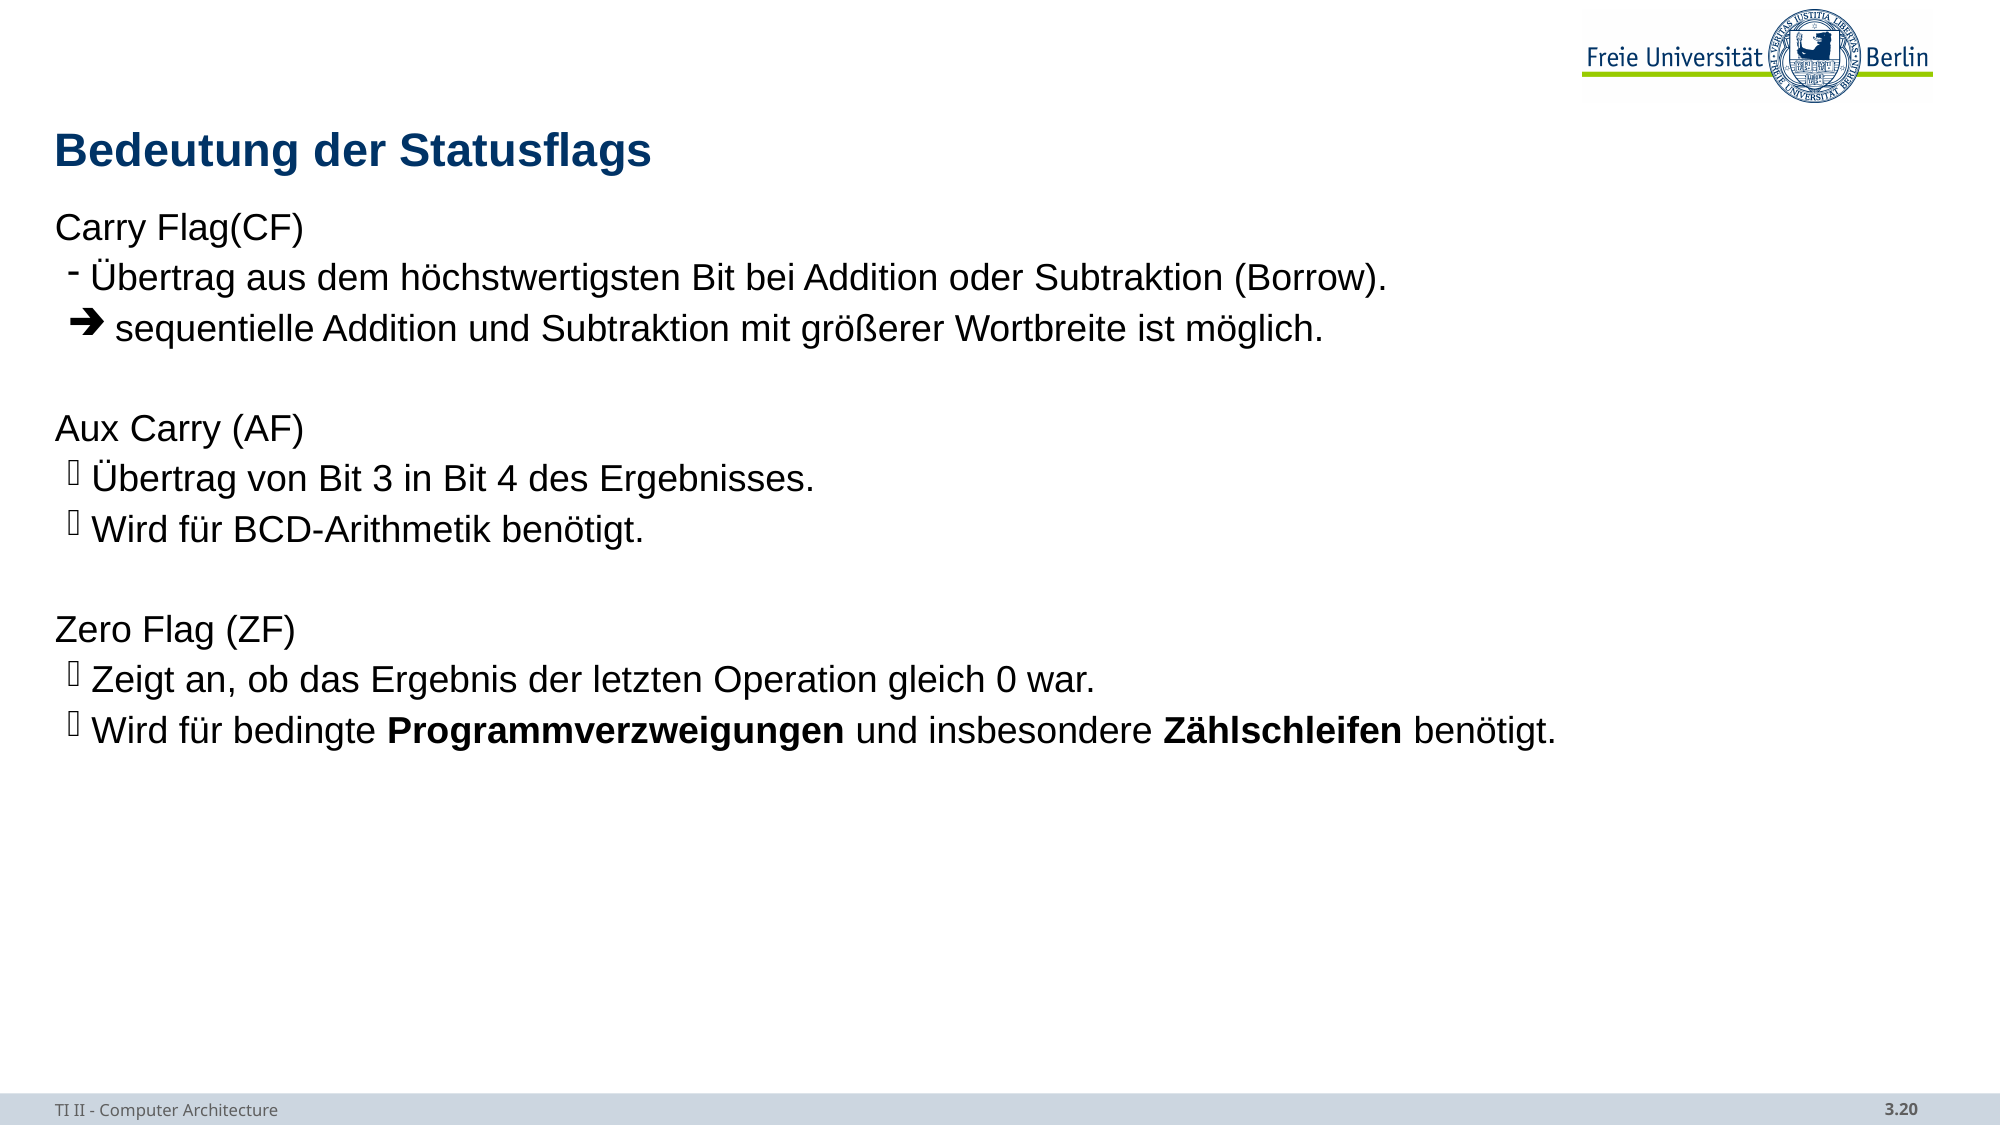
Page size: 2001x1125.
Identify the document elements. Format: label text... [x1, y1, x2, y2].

footer TI II - Computer Architecture [54, 1091, 1363, 1125]
title Bedeutung der Statusflags [54, 117, 1946, 188]
picture [1582, 9, 1933, 103]
list Carry Flag(CF) Übertrag aus dem höchstwertigsten Bit bei Addition oder Subtraktion (Borrow). sequentielle Addition und Subtraktion mit größerer Wortbreite ist möglich. Aux Carry (AF) Übertrag von Bit 3 in Bit 4 des Ergebnisses. Wird für BCD-Arithmetik benötigt. Zero Flag (ZF) Zeigt an, ob das Ergebnis der letzten Operation gleich 0 war. Wird für bedingte Programmverzweigungen und insbesondere Zählschleifen benötigt. [54, 201, 1946, 1064]
